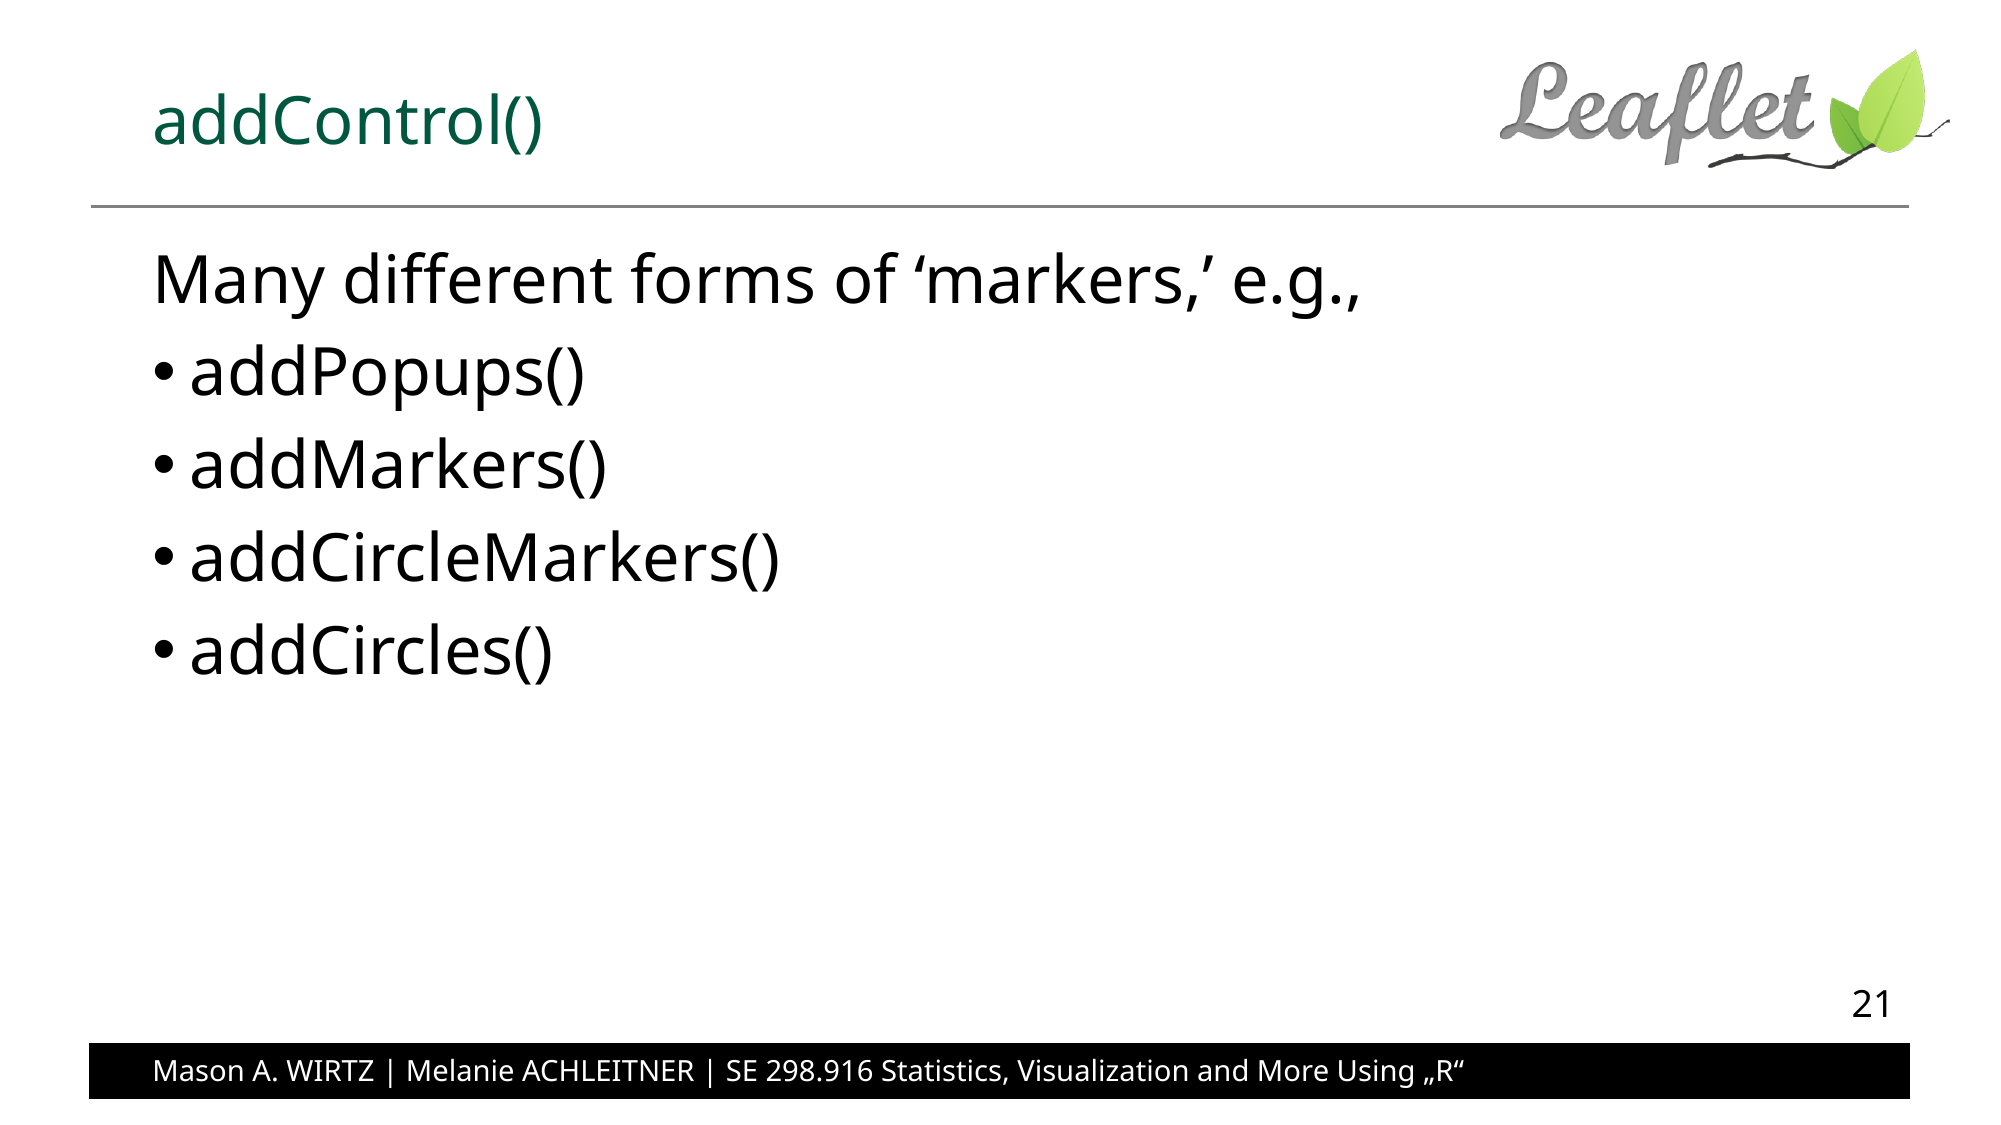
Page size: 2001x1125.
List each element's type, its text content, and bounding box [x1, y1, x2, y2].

picture [1500, 49, 1950, 169]
title addControl() [137, 57, 1565, 190]
list Many different forms of ‘markers,’ e.g., addPopups() addMarkers() addCircleMarkers() addCircles() [137, 238, 1863, 1014]
slide_number 21 [1735, 980, 1910, 1031]
footer Mason A. WIRTZ | Melanie ACHLEITNER | SE 298.916 Statistics, Visualization and More Using „R“ [137, 1047, 1565, 1097]
